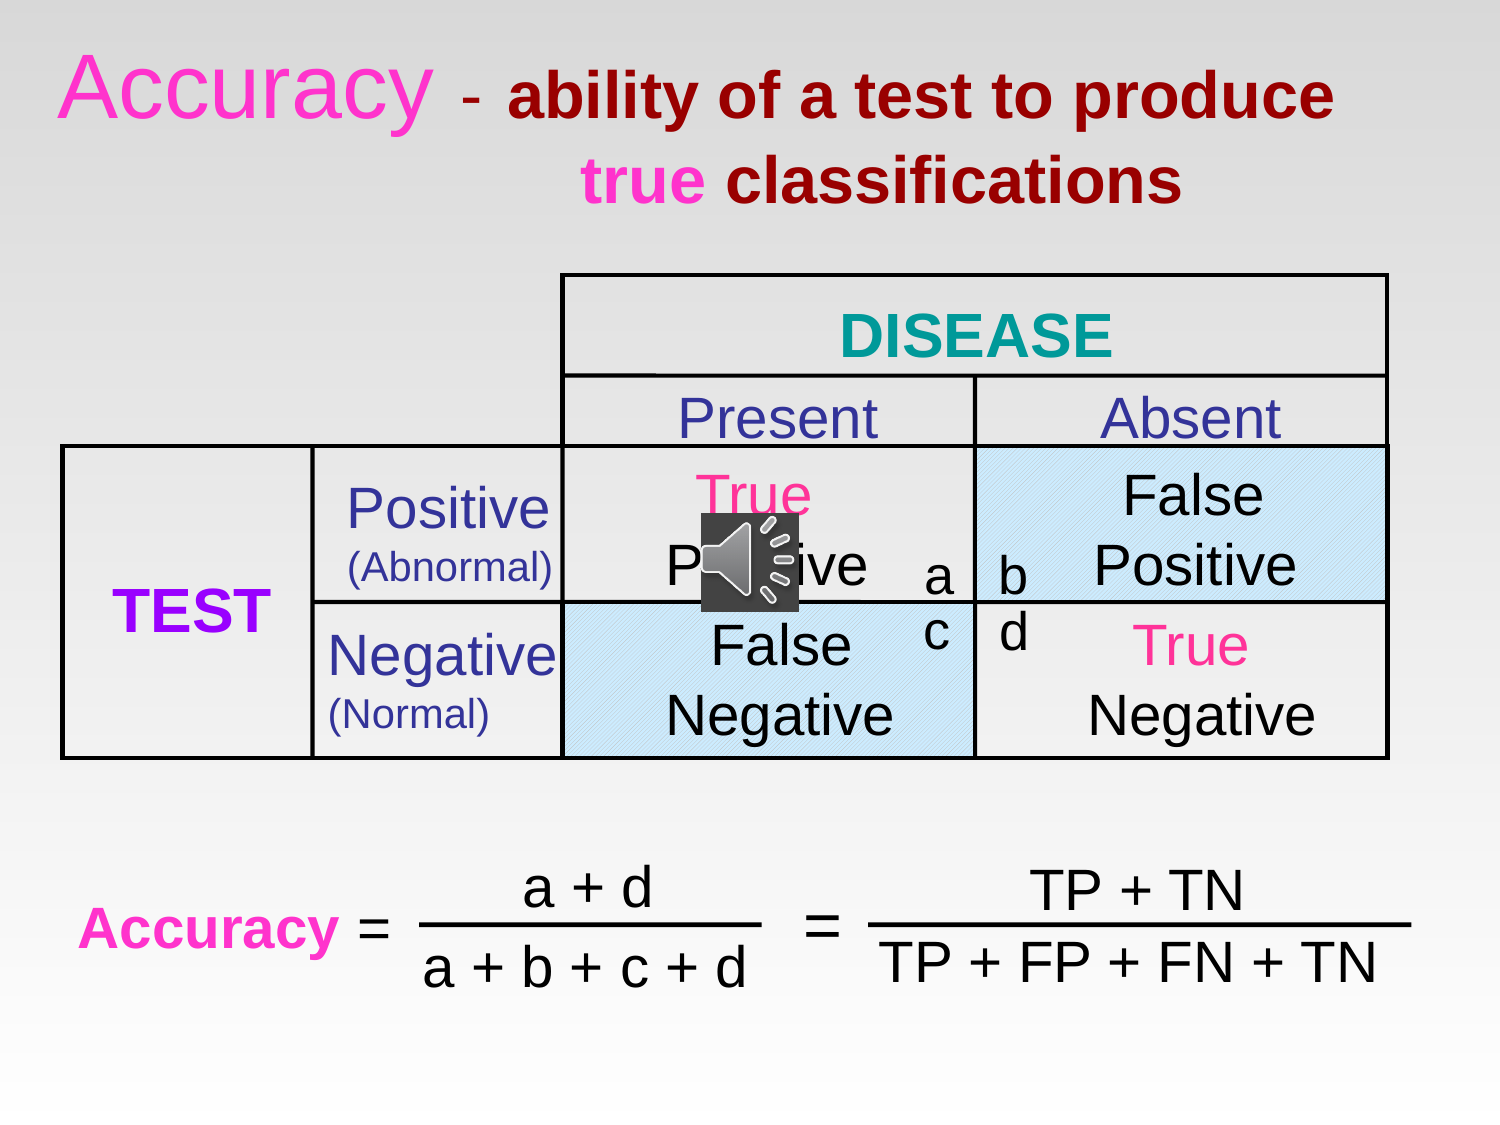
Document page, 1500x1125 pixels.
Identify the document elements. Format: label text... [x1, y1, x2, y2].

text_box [908, 533, 1046, 670]
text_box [44, 833, 1412, 1009]
picture [699, 512, 801, 613]
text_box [62, 274, 1388, 759]
text_box Accuracy - ability of a test to produce true classifications [41, 19, 1424, 207]
